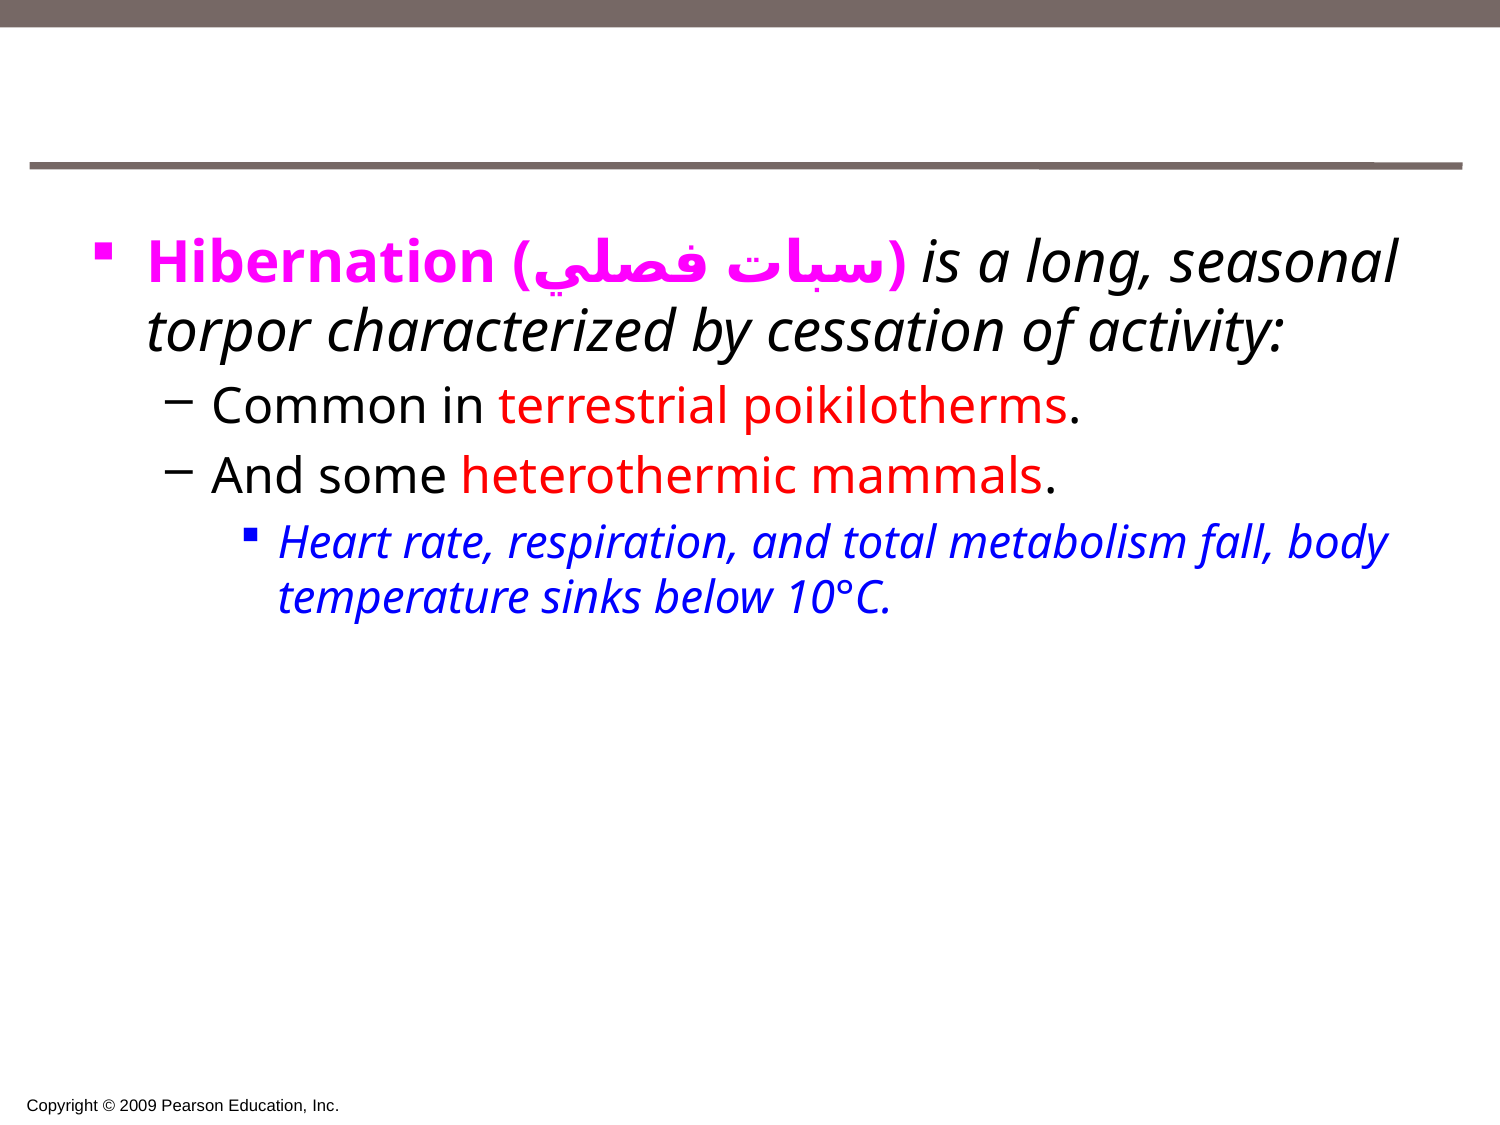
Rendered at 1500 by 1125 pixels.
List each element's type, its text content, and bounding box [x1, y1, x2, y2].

list Hibernation (سبات فصلي) is a long, seasonal torpor characterized by cessation of activity: Common in terrestrial poikilotherms. And some heterothermic mammals. Heart rate, respiration, and total metabolism fall, body temperature sinks below 10°C. [75, 216, 1450, 1018]
